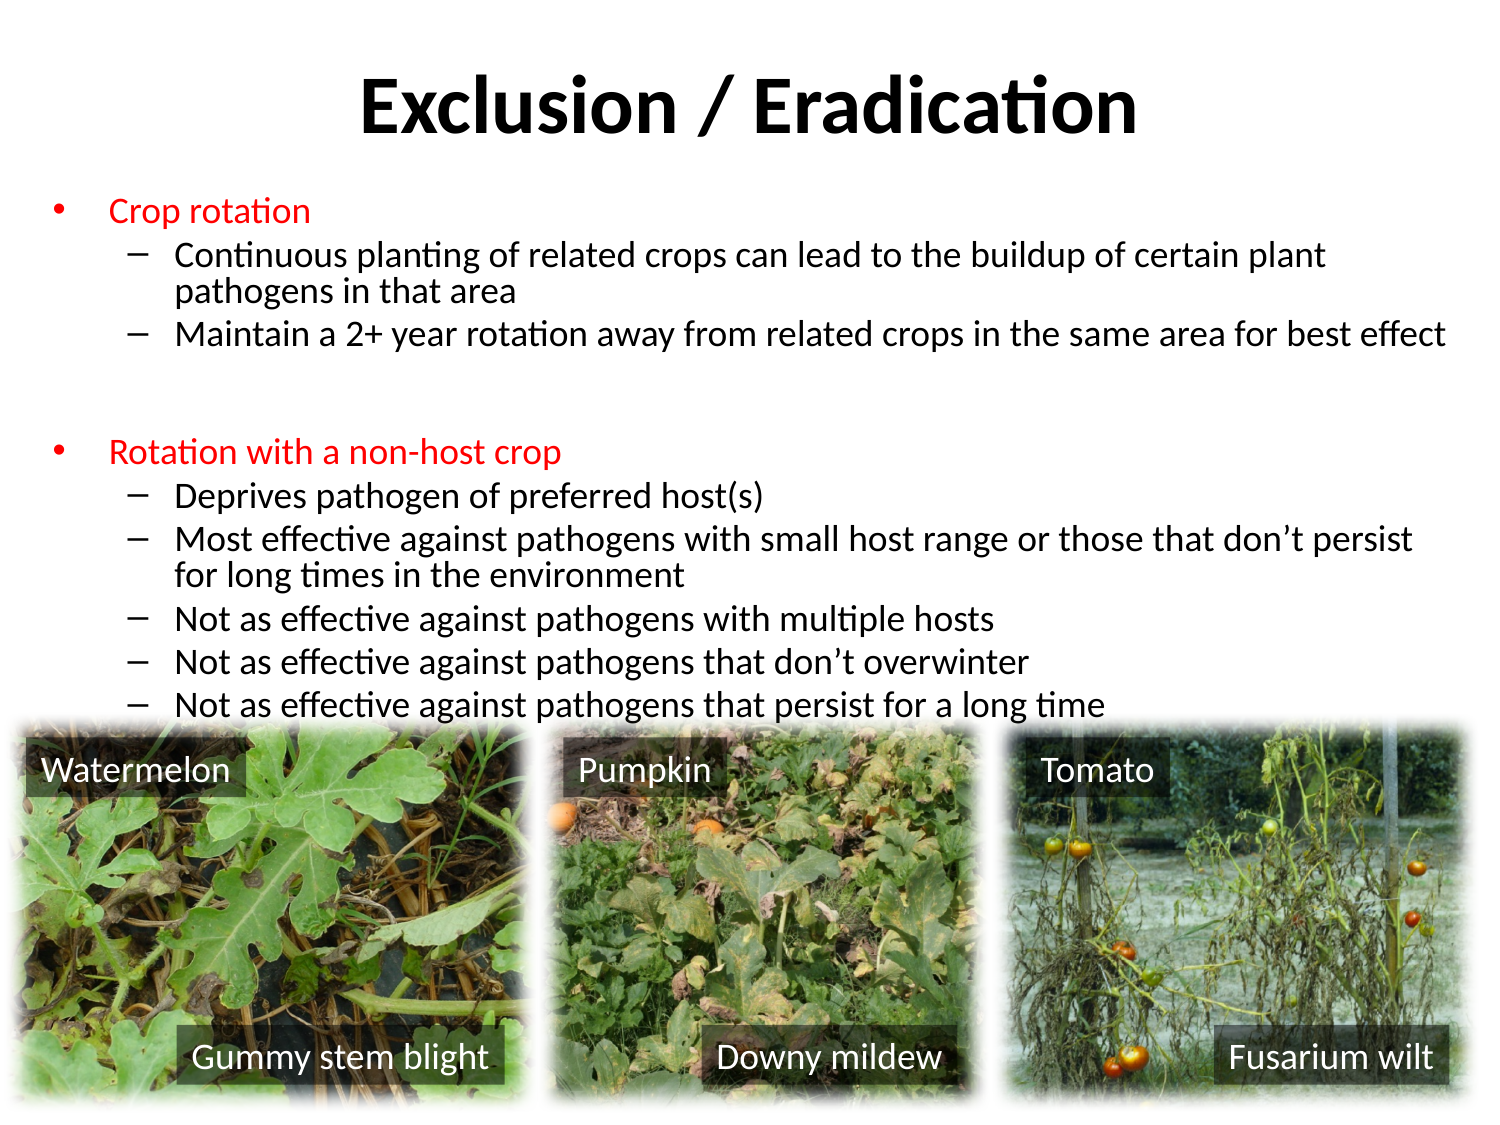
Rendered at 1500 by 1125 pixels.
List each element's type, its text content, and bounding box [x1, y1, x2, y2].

list Crop rotation Continuous planting of related crops can lead to the buildup of certain plant pathogens in that area Maintain a 2+ year rotation away from related crops in the same area for best effect Rotation with a non-host crop Deprives pathogen of preferred host(s) Most effective against pathogens with small host range or those that don’t persist for long times in the environment Not as effective against pathogens with multiple hosts Not as effective against pathogens that don’t overwinter Not as effective against pathogens that persist for a long time [37, 187, 1475, 710]
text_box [3, 712, 1479, 1113]
title Exclusion / Eradication [112, 24, 1388, 175]
